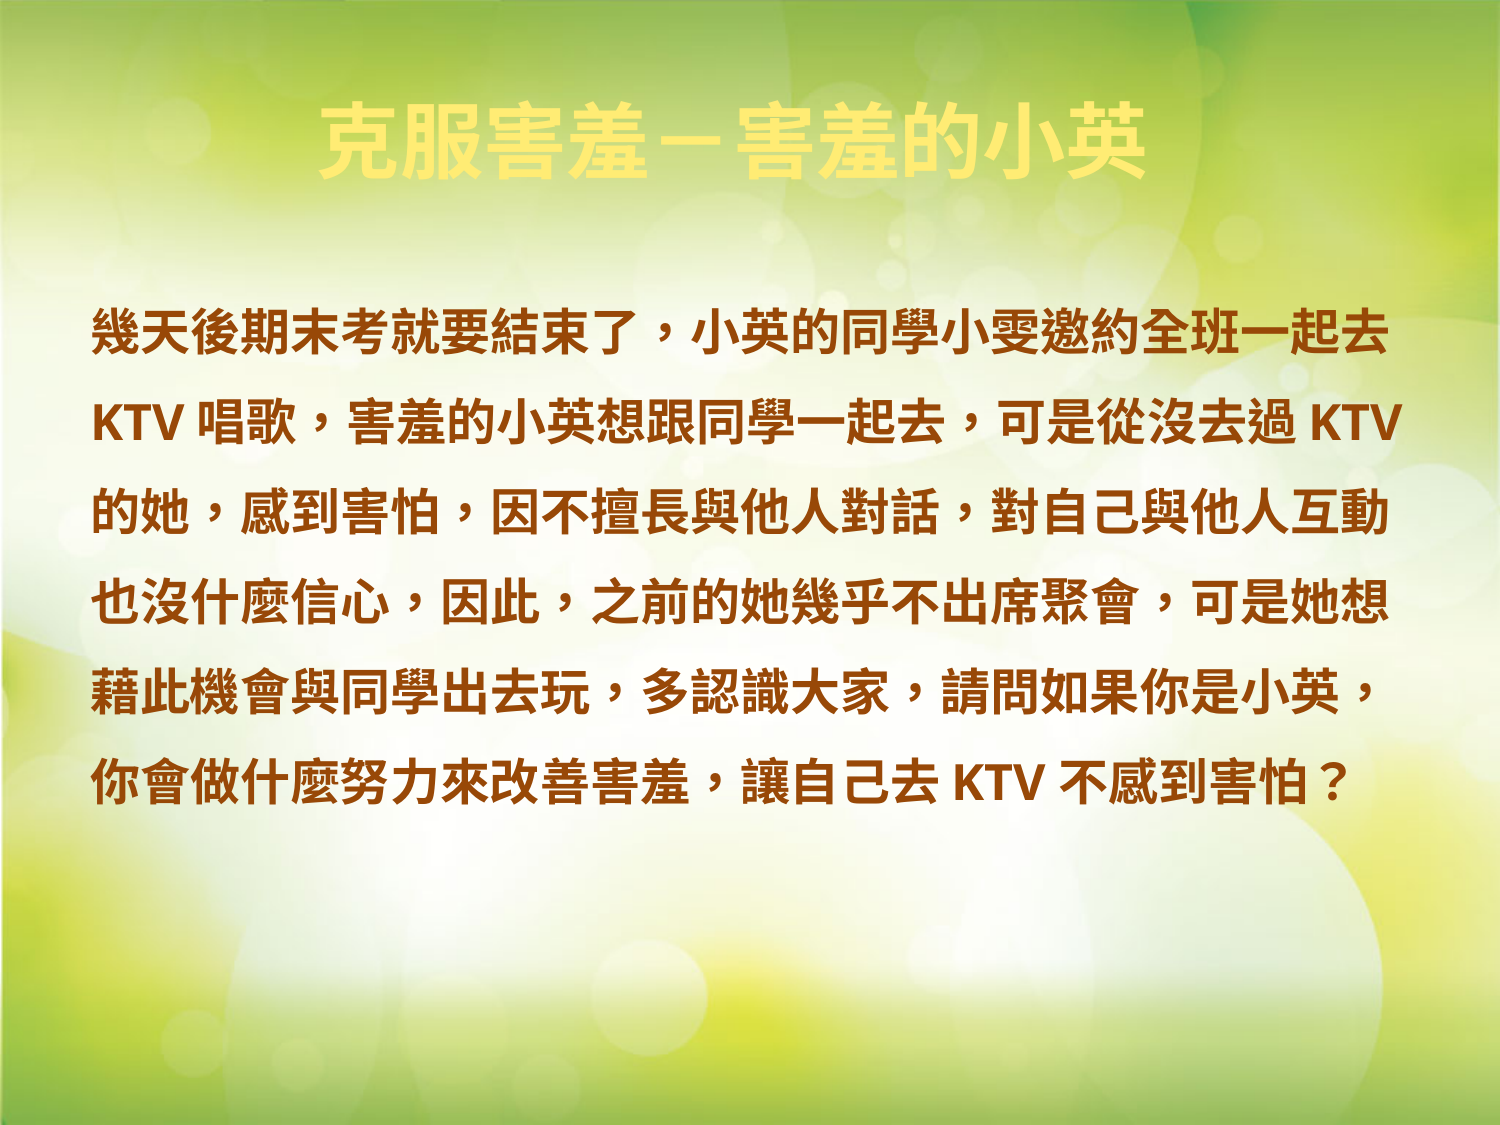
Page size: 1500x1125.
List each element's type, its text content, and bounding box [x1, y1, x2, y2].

title 克服害羞－害羞的小英 [41, 45, 1425, 233]
picture [0, 0, 1500, 1125]
list 幾天後期末考就要結束了，小英的同學小雯邀約全班一起去KTV唱歌，害羞的小英想跟同學一起去，可是從沒去過KTV的她，感到害怕，因不擅長與他人對話，對自己與他人互動也沒什麼信心，因此，之前的她幾乎不出席聚會，可是她想藉此機會與同學出去玩，多認識大家，請問如果你是小英，你會做什麼努力來改善害羞，讓自己去KTV不感到害怕？ [75, 262, 1425, 1005]
